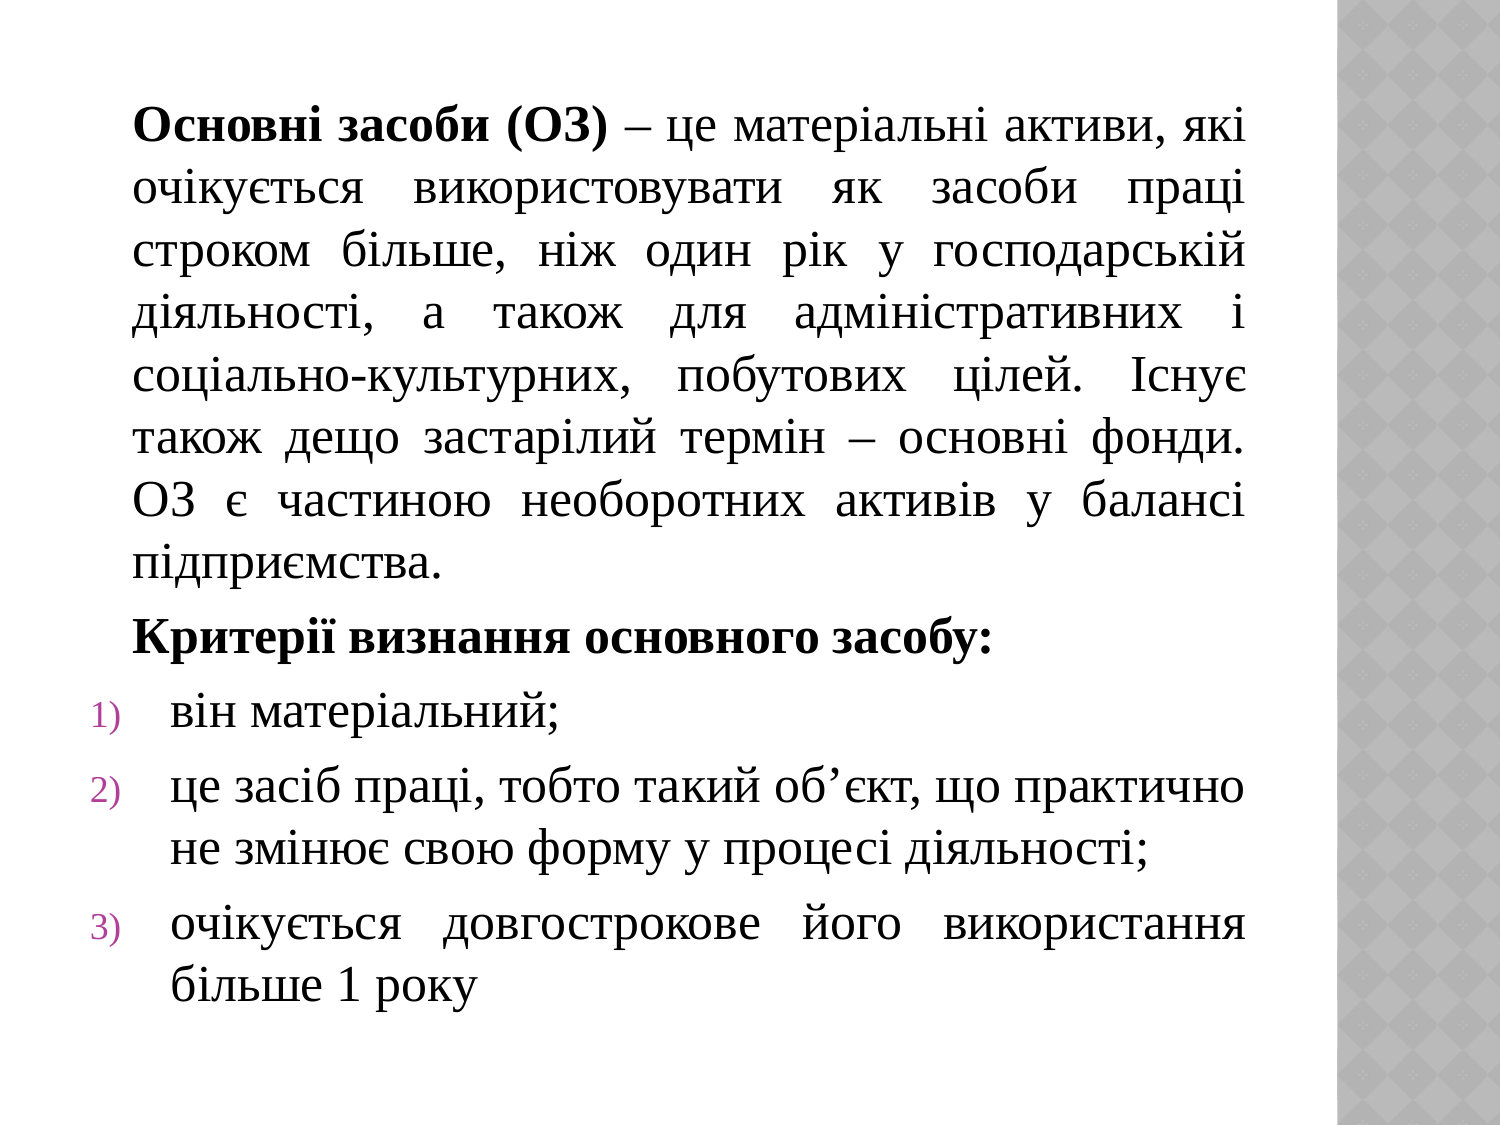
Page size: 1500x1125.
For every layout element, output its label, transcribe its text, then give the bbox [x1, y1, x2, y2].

list Основні засоби (ОЗ) – це матеріальні активи, які очікується використовувати як засоби праці строком більше, ніж один рік у господарській діяльності, а також для адміністративних і соціально-культурних, побутових цілей. Існує також дещо застарілий термін – основні фонди. ОЗ є частиною необоротних активів у балансі підприємства. Критерії визнання основного засобу: він матеріальний; це засіб праці, тобто такий об’єкт, що практично не змінює свою форму у процесі діяльності; очікується довгострокове його використання більше 1 року [75, 82, 1263, 1059]
